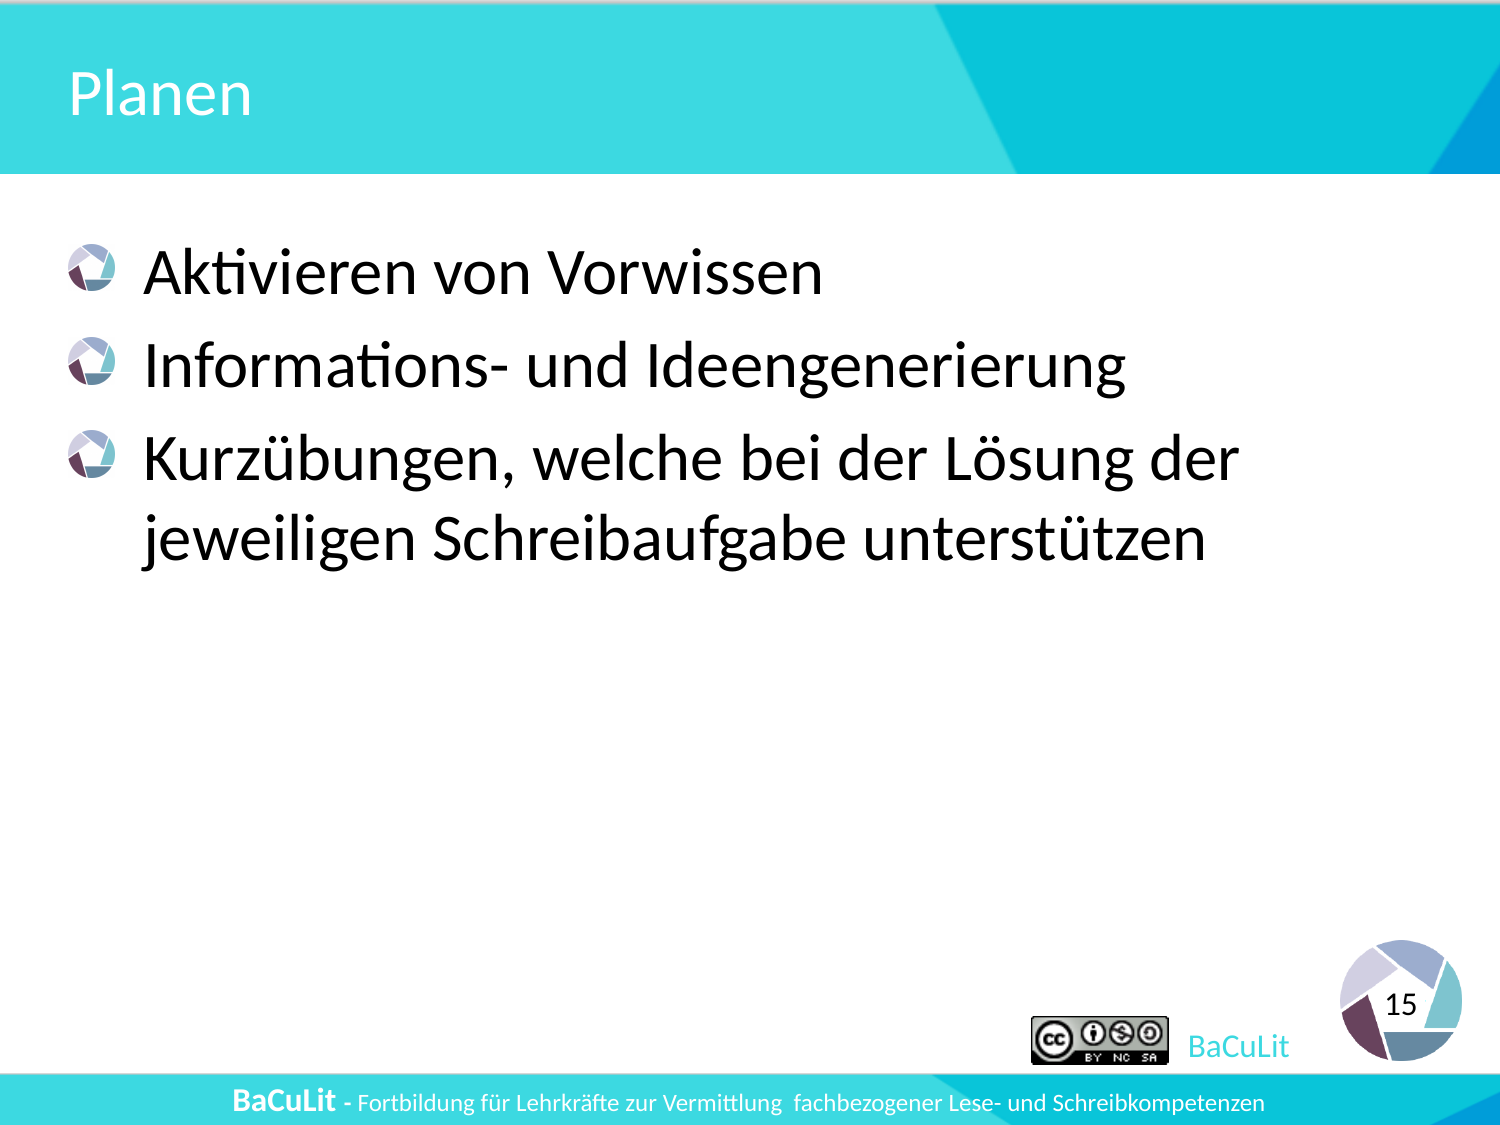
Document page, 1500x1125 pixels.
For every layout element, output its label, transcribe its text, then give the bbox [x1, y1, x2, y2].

picture [1340, 940, 1462, 1061]
list Aktivieren von Vorwissen Informations- und Ideengenerierung Kurzübungen, welche bei der Lösung der jeweiligen Schreibaufgabe unterstützen [53, 220, 1459, 894]
picture [0, 0, 1500, 174]
title Planen [53, 1, 1354, 176]
picture [68, 337, 115, 385]
picture [1031, 1016, 1169, 1065]
picture [0, 1073, 1500, 1125]
picture [68, 244, 115, 291]
picture [68, 430, 115, 478]
